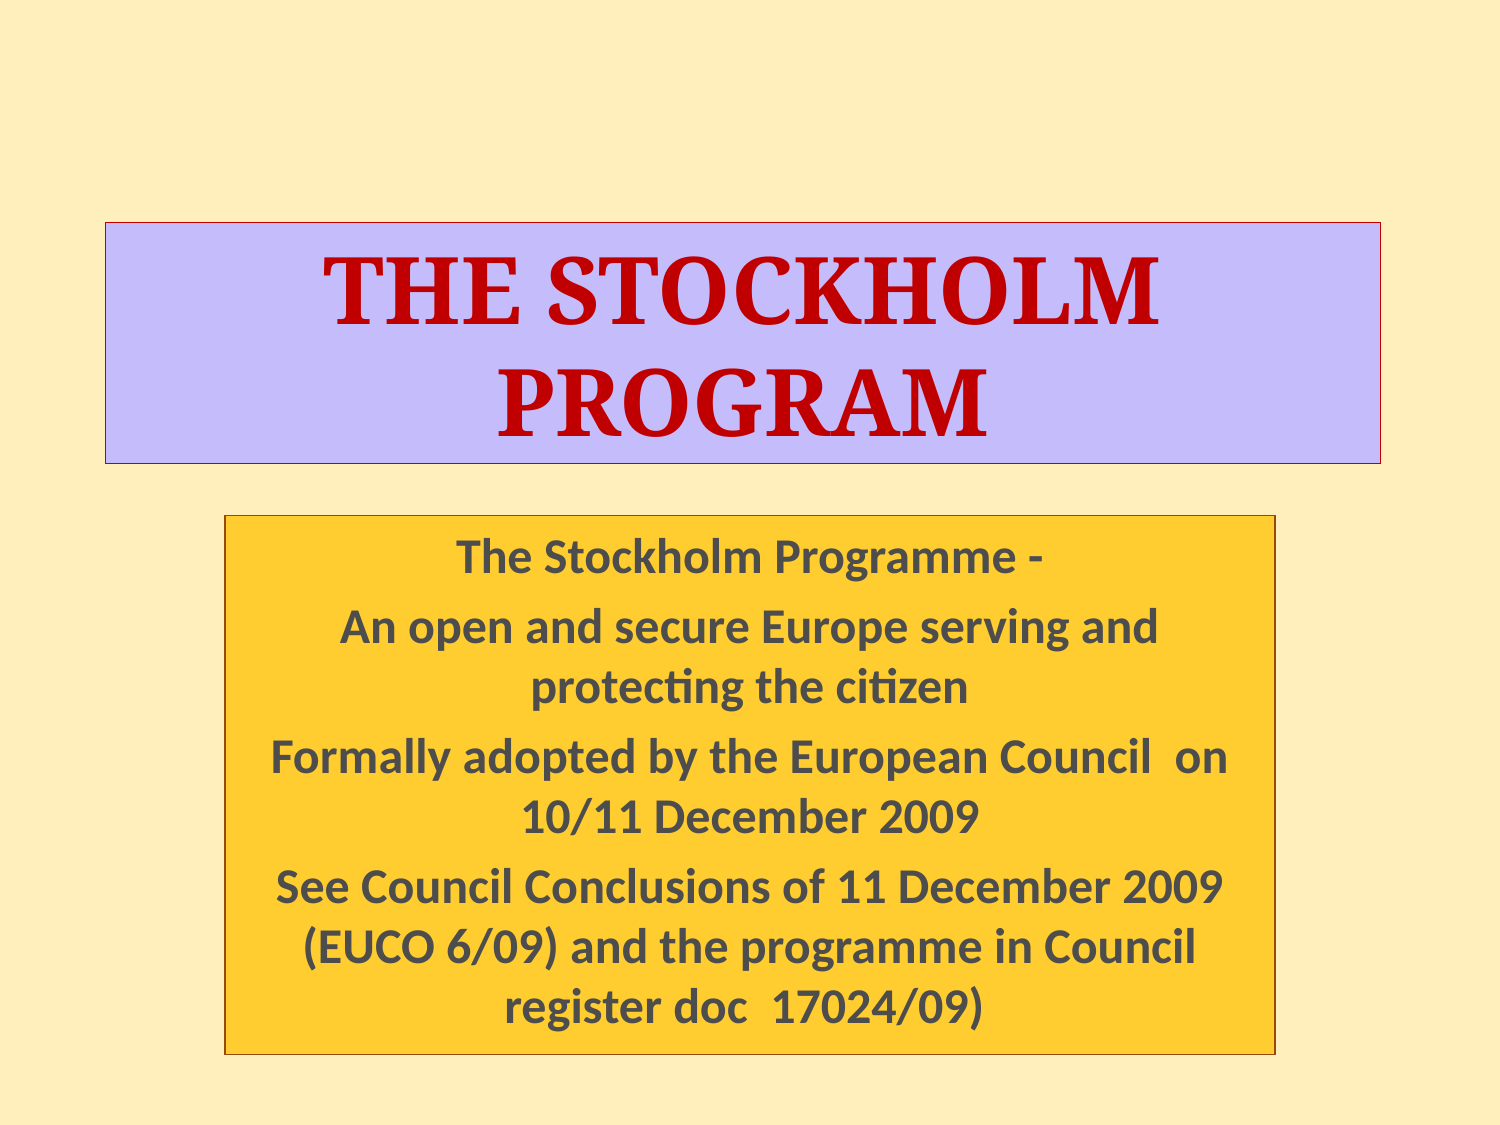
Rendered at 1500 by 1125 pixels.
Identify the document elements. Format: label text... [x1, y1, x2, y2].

title THE STOCKHOLM PROGRAM [105, 222, 1381, 464]
subtitle The Stockholm Programme - An open and secure Europe serving and protecting the citizen Formally adopted by the European Council on 10/11 December 2009 See Council Conclusions of 11 December 2009 (EUCO 6/09) and the programme in Council register doc 17024/09) [224, 515, 1276, 1055]
